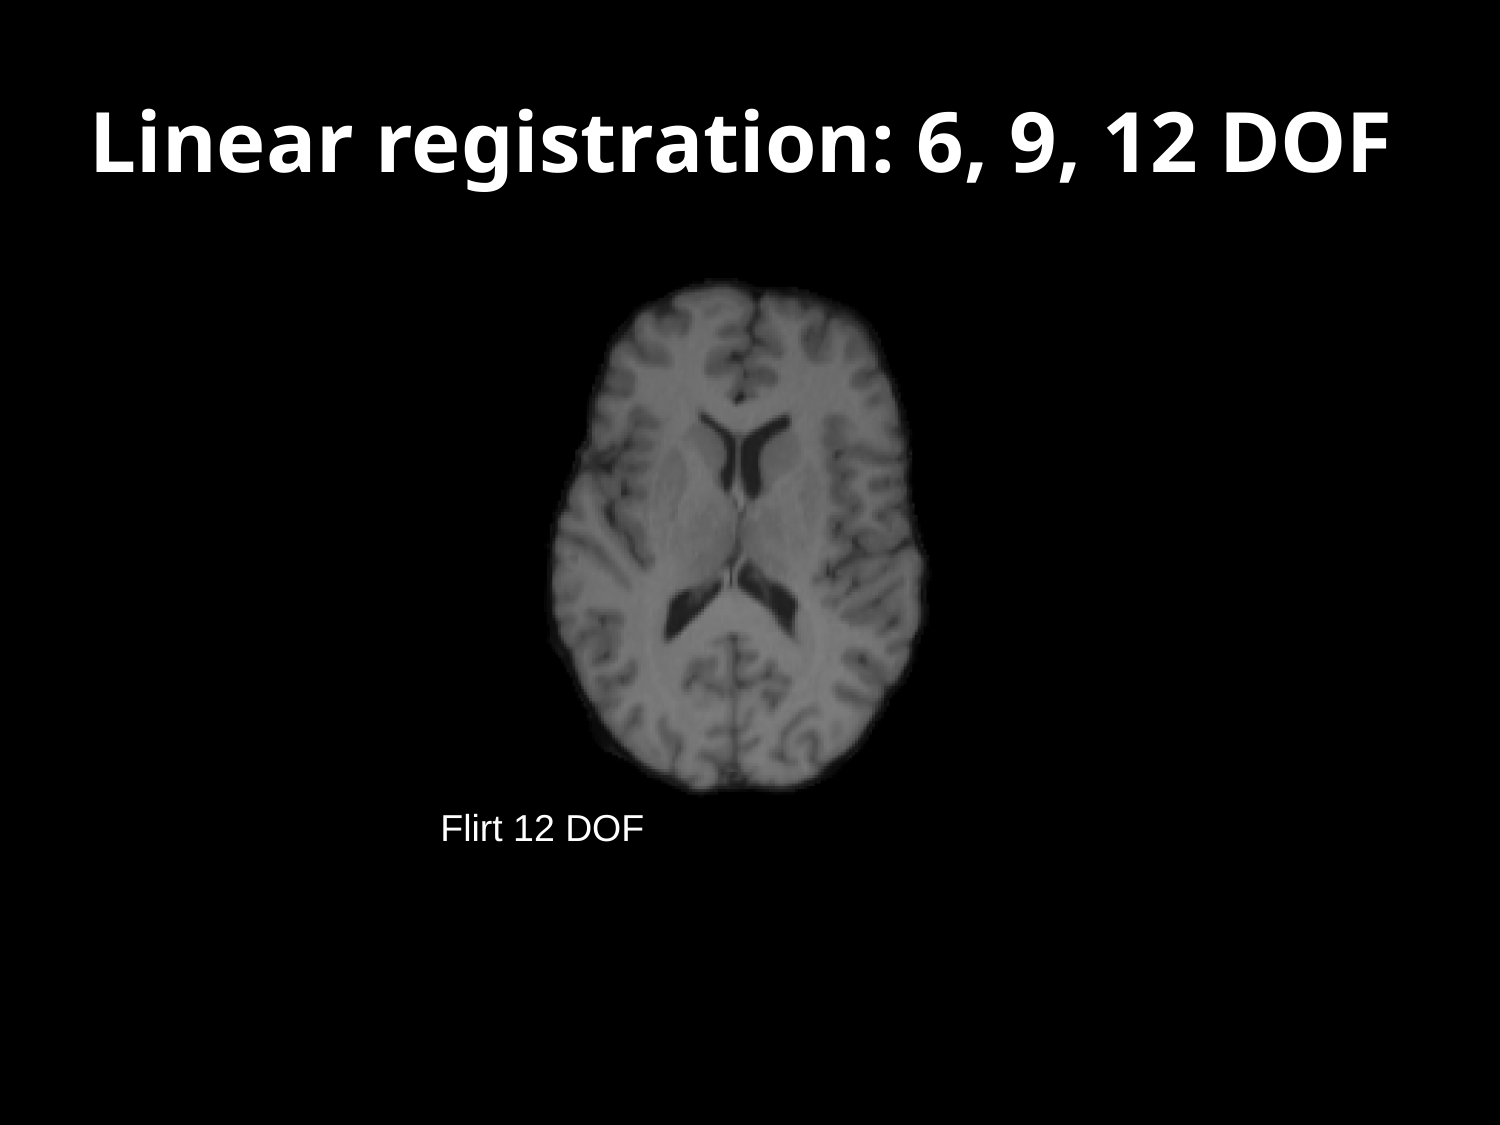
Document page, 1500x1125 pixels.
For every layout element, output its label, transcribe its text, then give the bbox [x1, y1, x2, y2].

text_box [424, 269, 1054, 863]
text_box Linear registration: 6, 9, 12 DOF [74, 45, 1425, 233]
